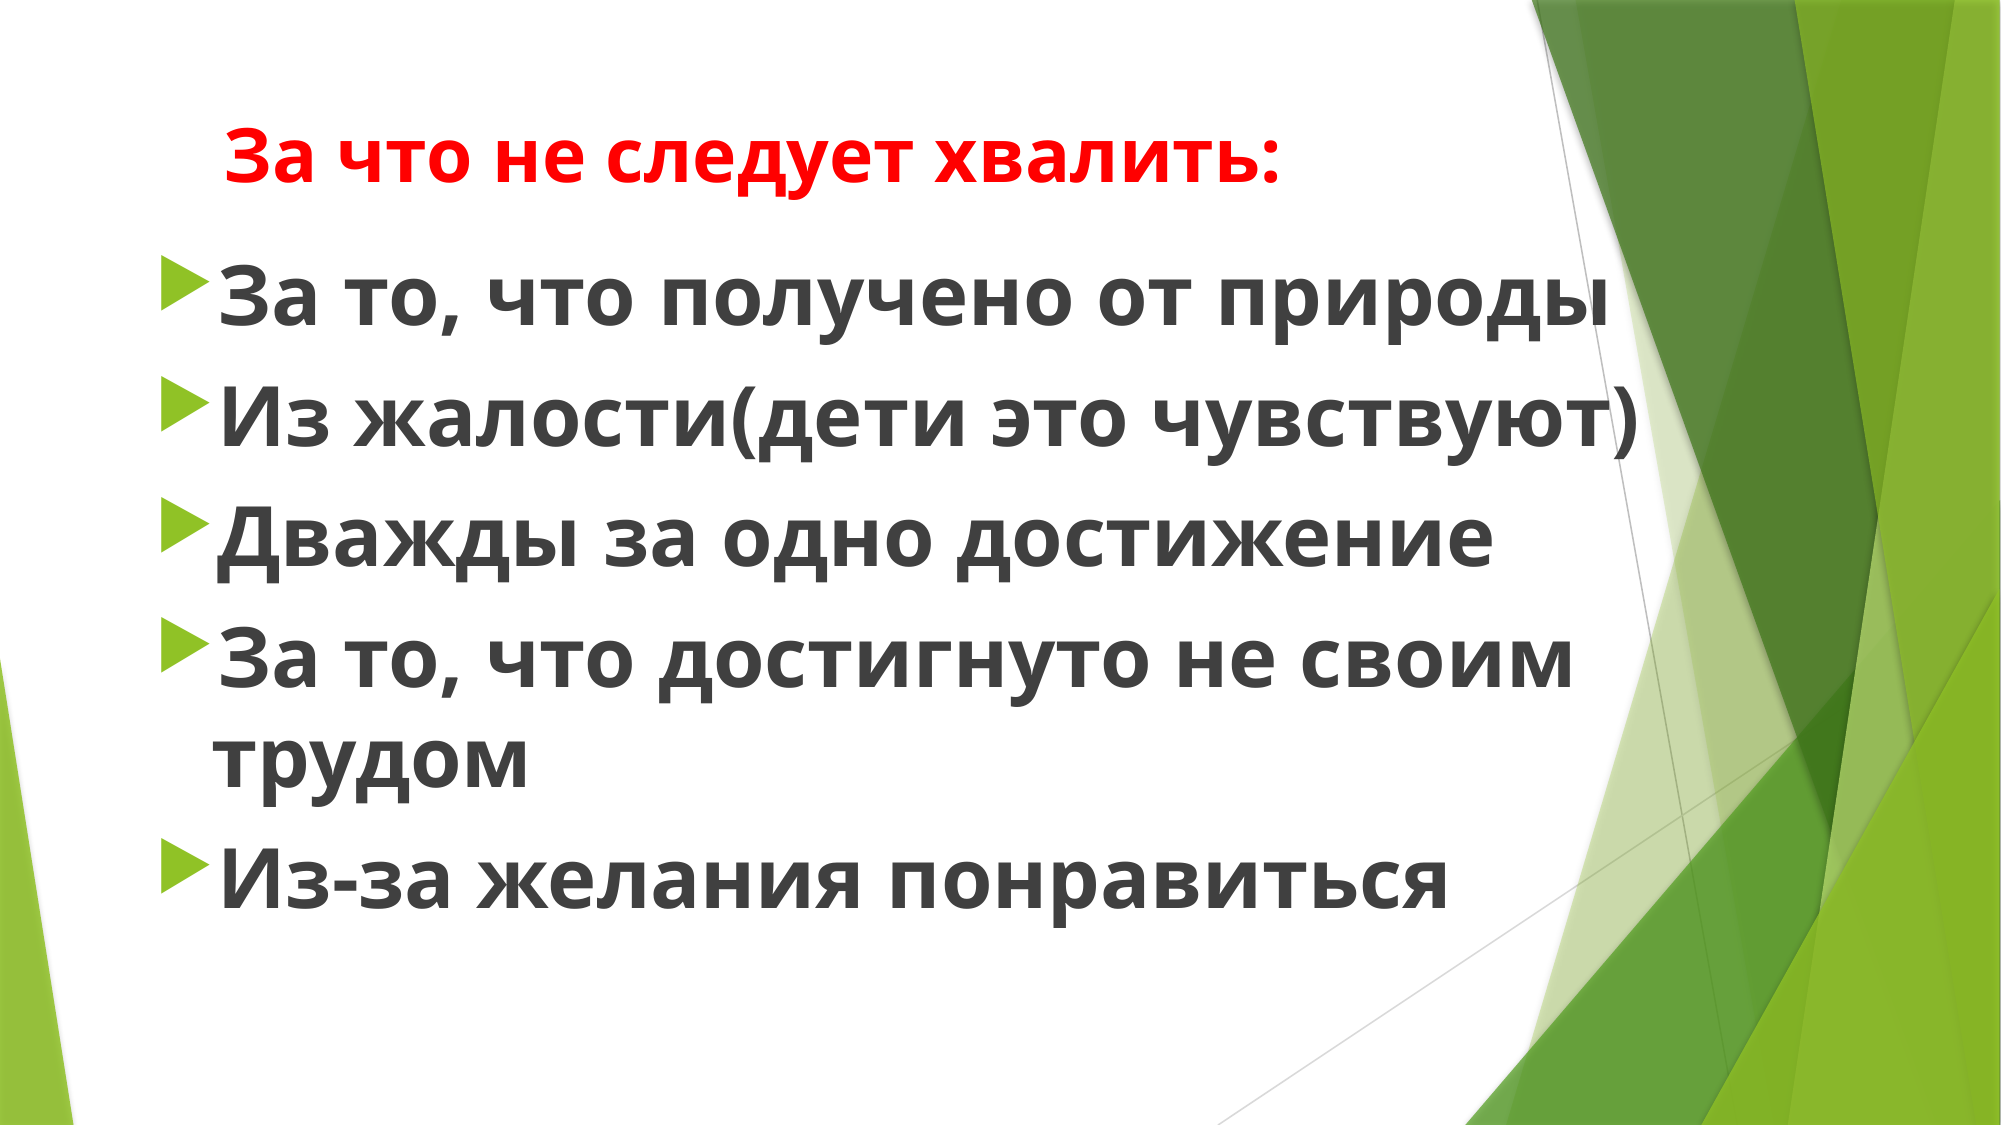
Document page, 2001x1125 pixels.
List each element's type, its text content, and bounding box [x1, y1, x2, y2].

title За что не следует хвалить: [111, 99, 1522, 317]
list За то, что получено от природы Из жалости(дети это чувствуют) Дважды за одно достижение За то, что достигнуто не своим трудом Из-за желания понравиться [140, 234, 1900, 1008]
